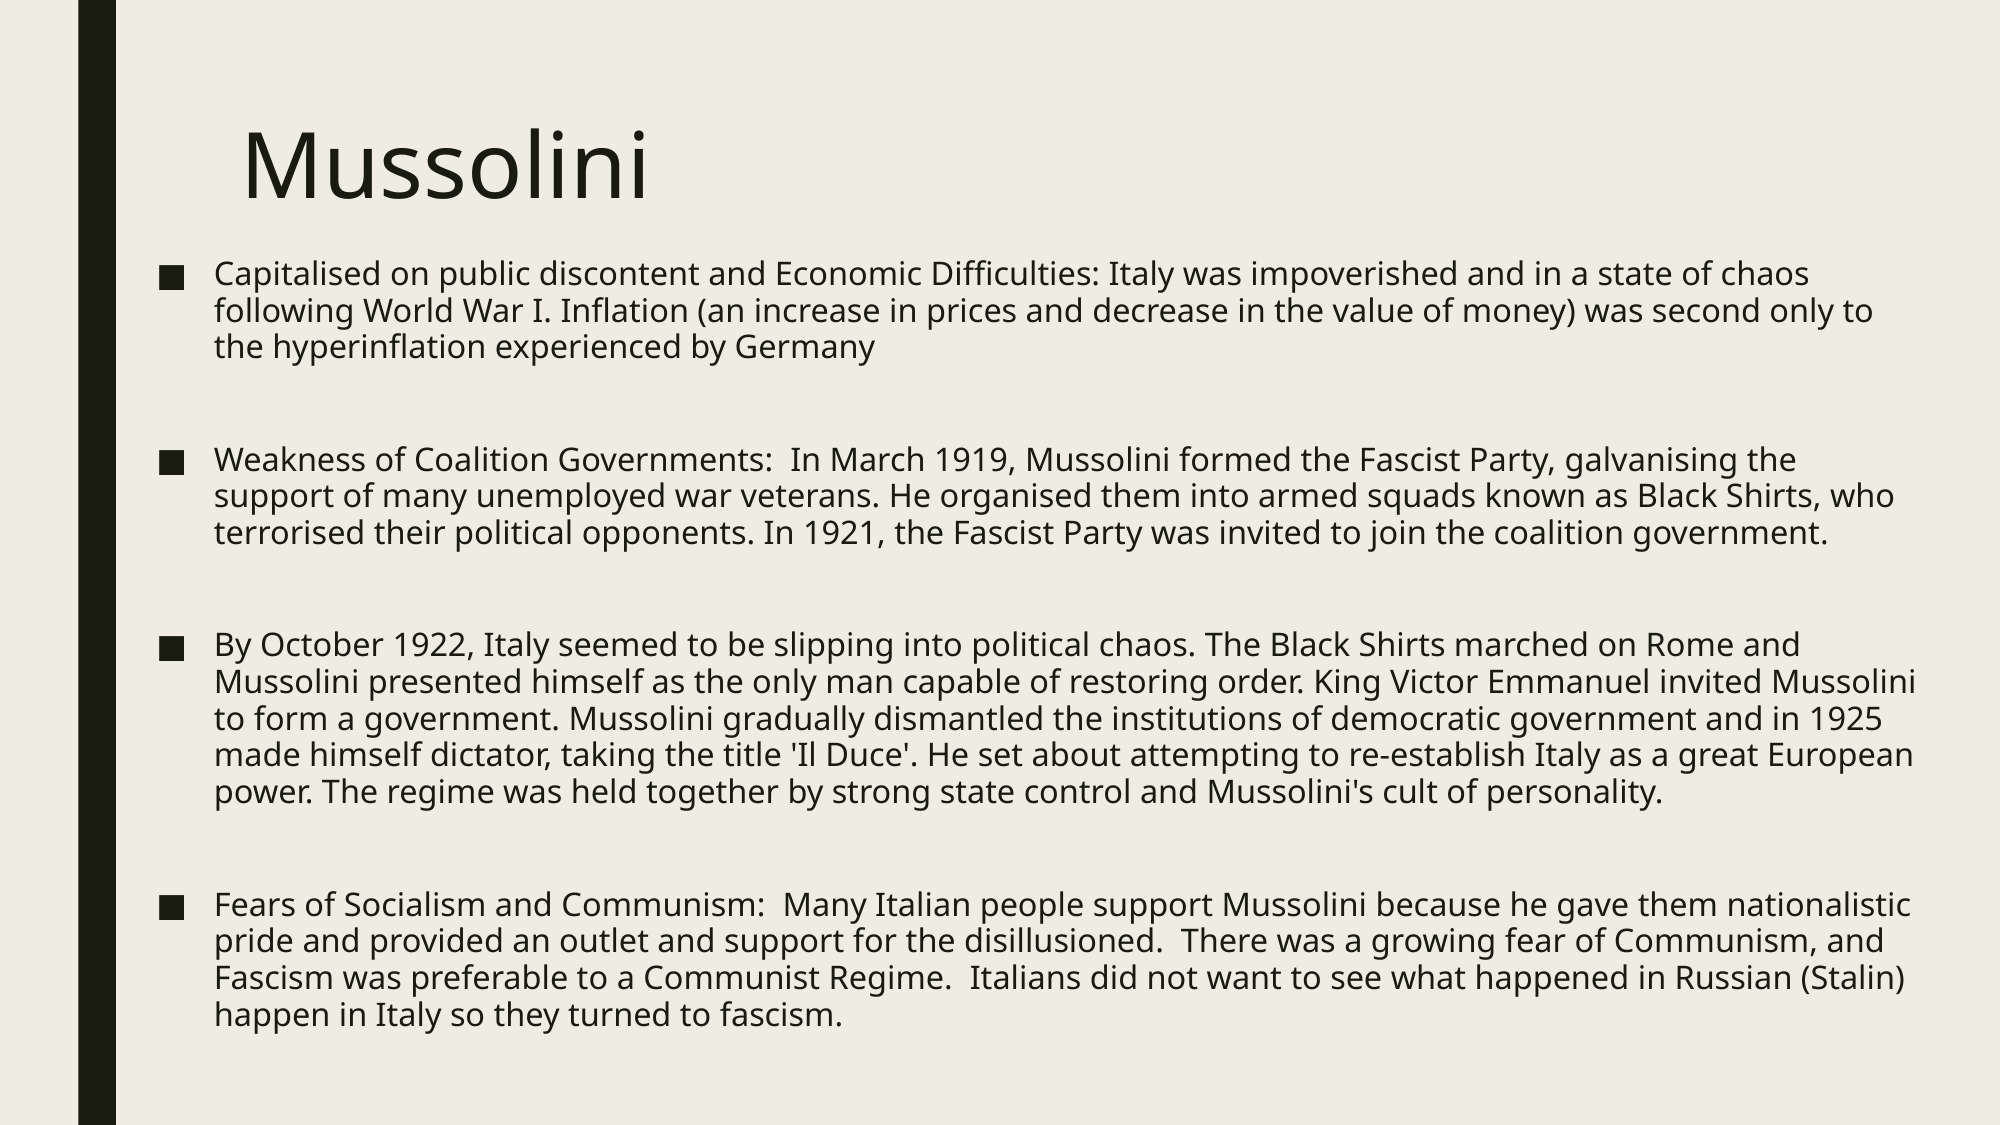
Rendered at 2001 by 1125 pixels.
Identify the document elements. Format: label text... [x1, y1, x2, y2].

title Mussolini [225, 112, 1800, 248]
list Capitalised on public discontent and Economic Difficulties: Italy was impoverished and in a state of chaos following World War I. Inflation (an increase in prices and decrease in the value of money) was second only to the hyperinflation experienced by Germany Weakness of Coalition Governments: In March 1919, Mussolini formed the Fascist Party, galvanising the support of many unemployed war veterans. He organised them into armed squads known as Black Shirts, who terrorised their political opponents. In 1921, the Fascist Party was invited to join the coalition government. By October 1922, Italy seemed to be slipping into political chaos. The Black Shirts marched on Rome and Mussolini presented himself as the only man capable of restoring order. King Victor Emmanuel invited Mussolini to form a government. Mussolini gradually dismantled the institutions of democratic government and in 1925 made himself dictator, taking the title 'Il Duce'. He set about attempting to re-establish Italy as a great European power. The regime was held together by strong state control and Mussolini's cult of personality. Fears of Socialism and Communism: Many Italian people support Mussolini because he gave them nationalistic pride and provided an outlet and support for the disillusioned. There was a growing fear of Communism, and Fascism was preferable to a Communist Regime. Italians did not want to see what happened in Russian (Stalin) happen in Italy so they turned to fascism. [141, 248, 1936, 1100]
